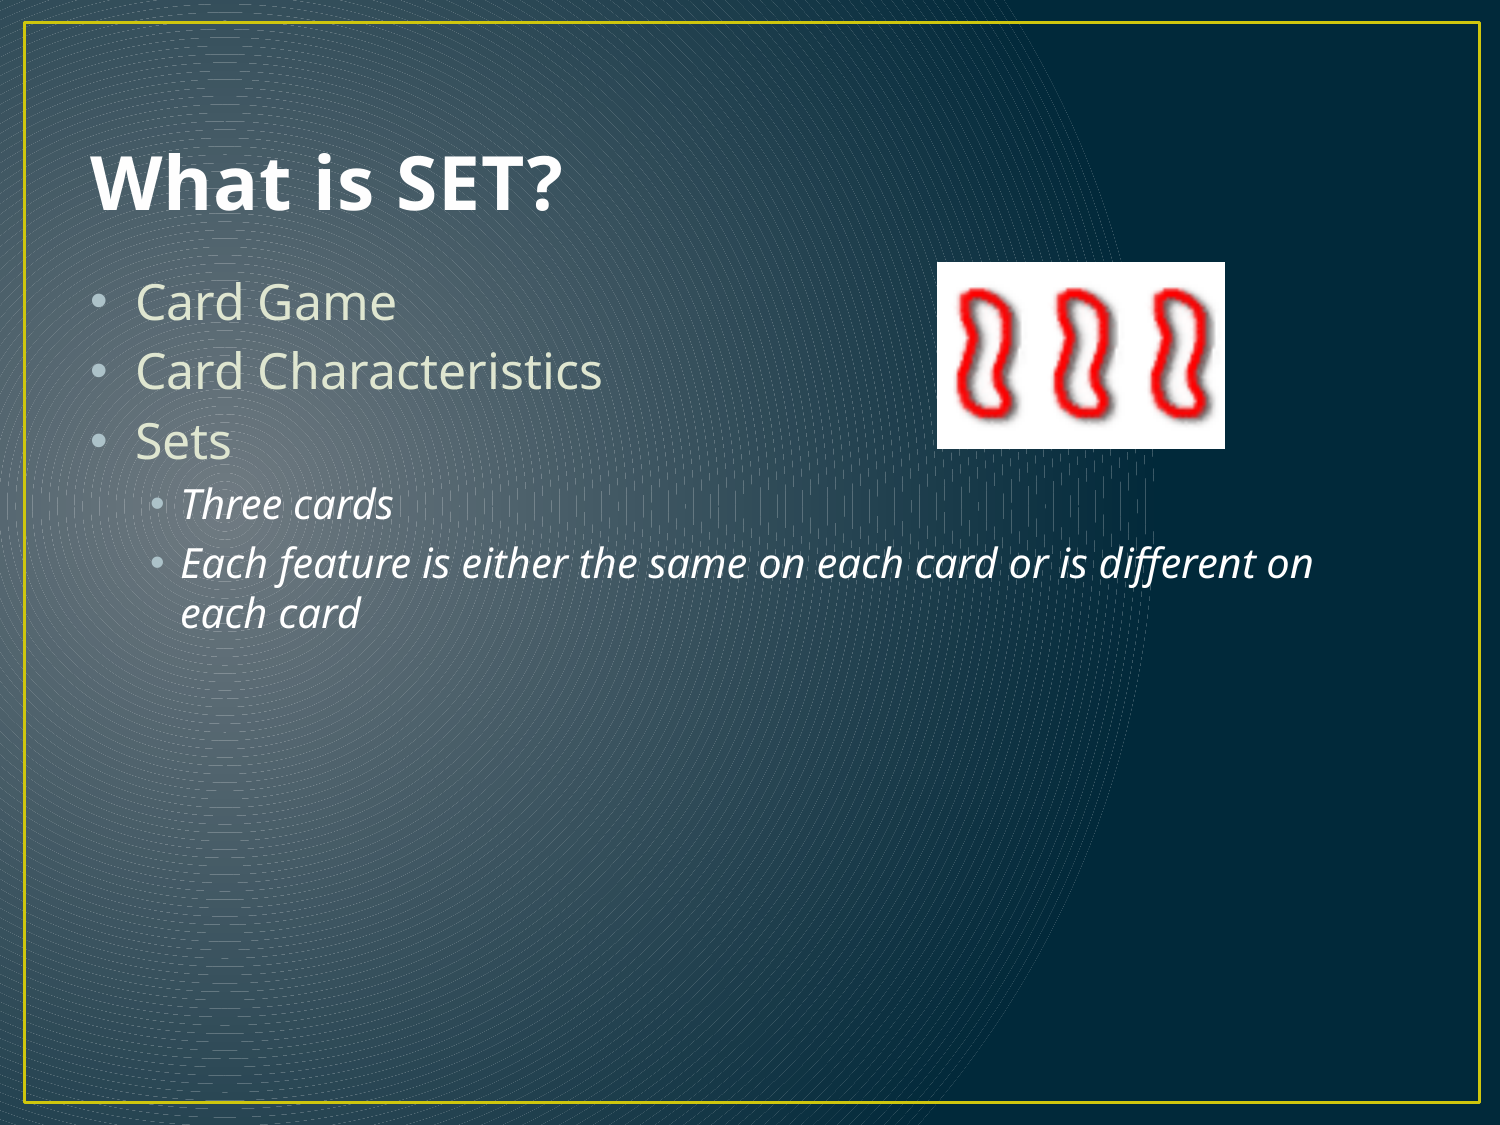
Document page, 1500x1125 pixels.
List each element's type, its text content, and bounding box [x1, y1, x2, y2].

title What is SET? [75, 45, 1425, 233]
list Card Game Card Characteristics Sets Three cards Each feature is either the same on each card or is different on each card [75, 262, 1425, 1005]
picture [937, 256, 1224, 449]
